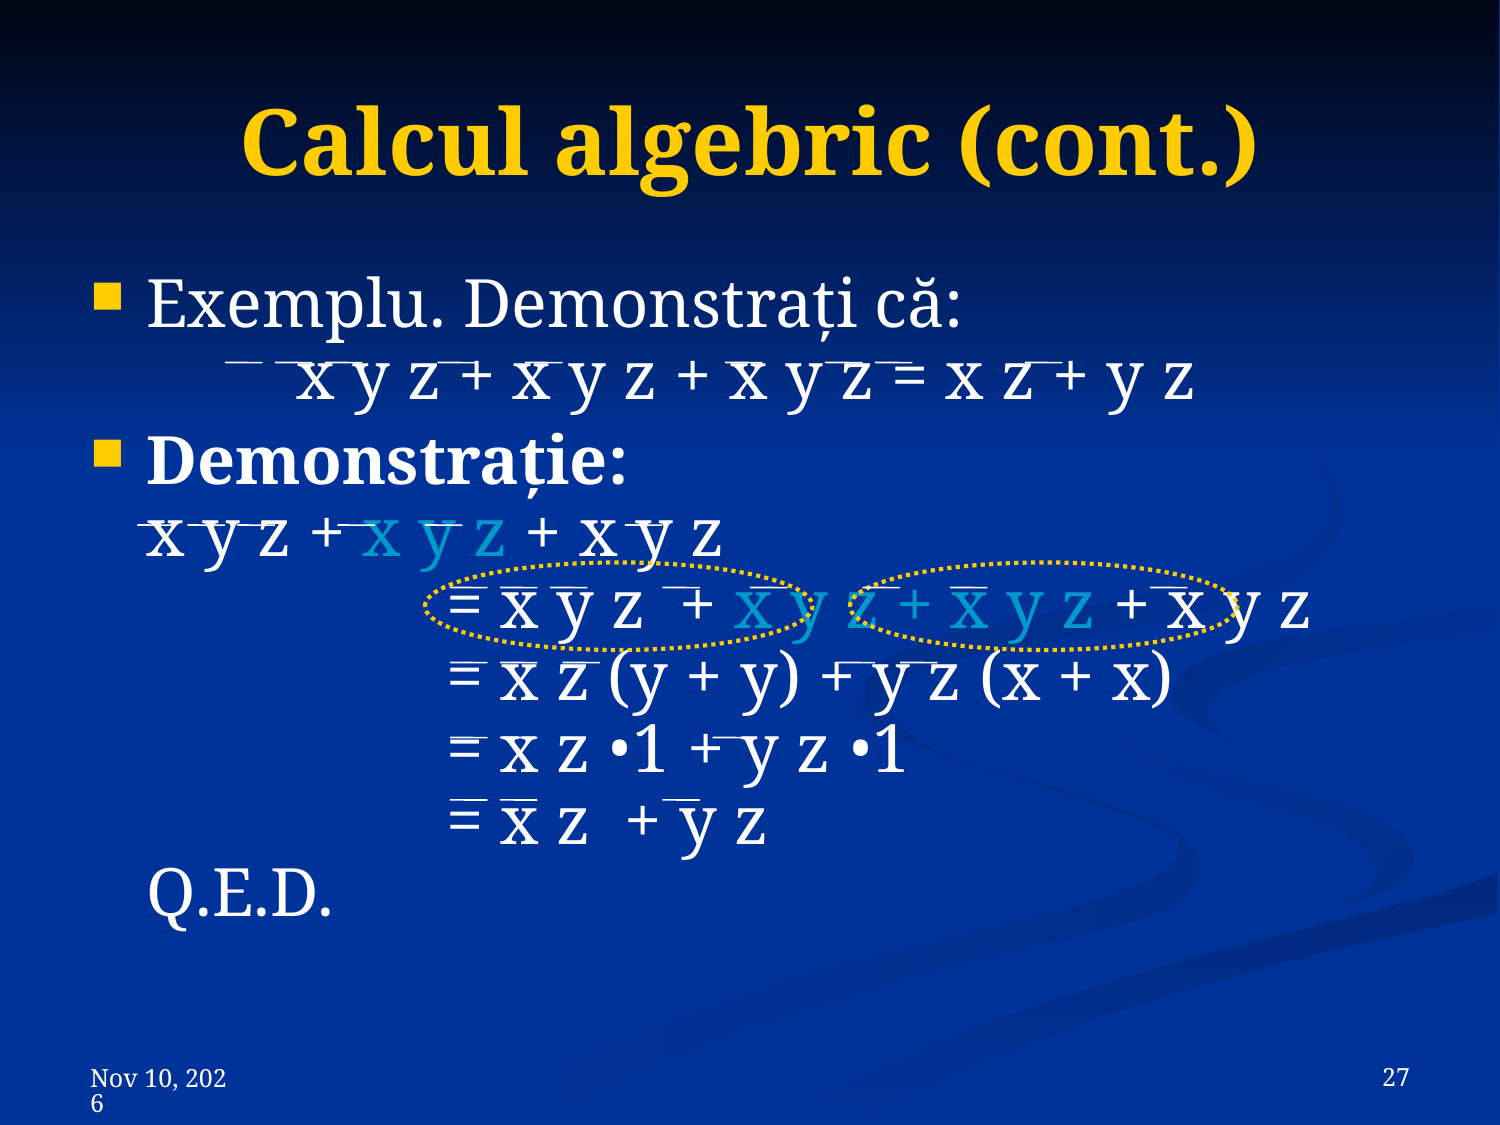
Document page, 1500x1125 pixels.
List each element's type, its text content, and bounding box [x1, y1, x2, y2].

text_box [849, 562, 1238, 650]
slide_number 8-Nov-23 [75, 1025, 250, 1104]
list Exemplu. Demonstraţi că: x y z + x y z + x y z = x z + y z Demonstraţie: x y z + x y z + x y z = x y z + x y z + x y z + x y z = x z (y + y) + y z (x + x) = x z •1 + y z •1 = x z + y z Q.E.D. [75, 262, 1425, 1005]
title Calcul algebric (cont.) [0, 45, 1500, 233]
slide_number 27 [1200, 1025, 1425, 1104]
text_box [424, 562, 813, 650]
